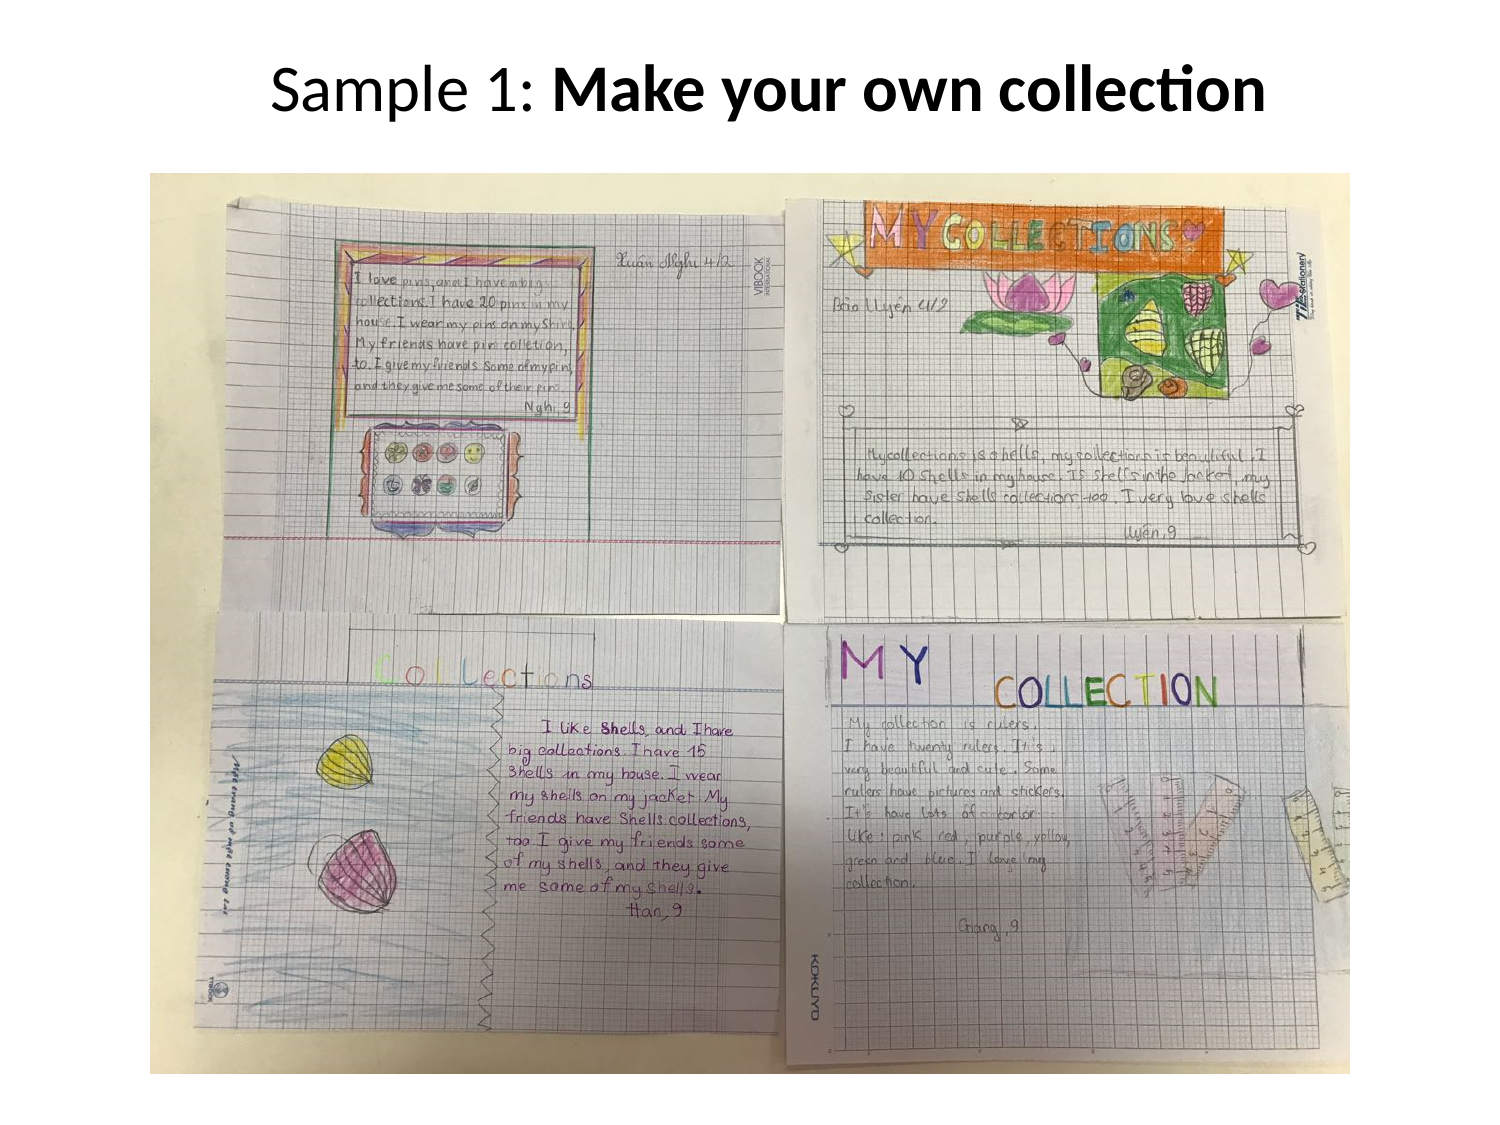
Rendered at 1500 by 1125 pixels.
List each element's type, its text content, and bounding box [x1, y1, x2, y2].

text_box Sample 1: Make your own collection [255, 37, 1283, 133]
picture [149, 173, 1351, 1074]
